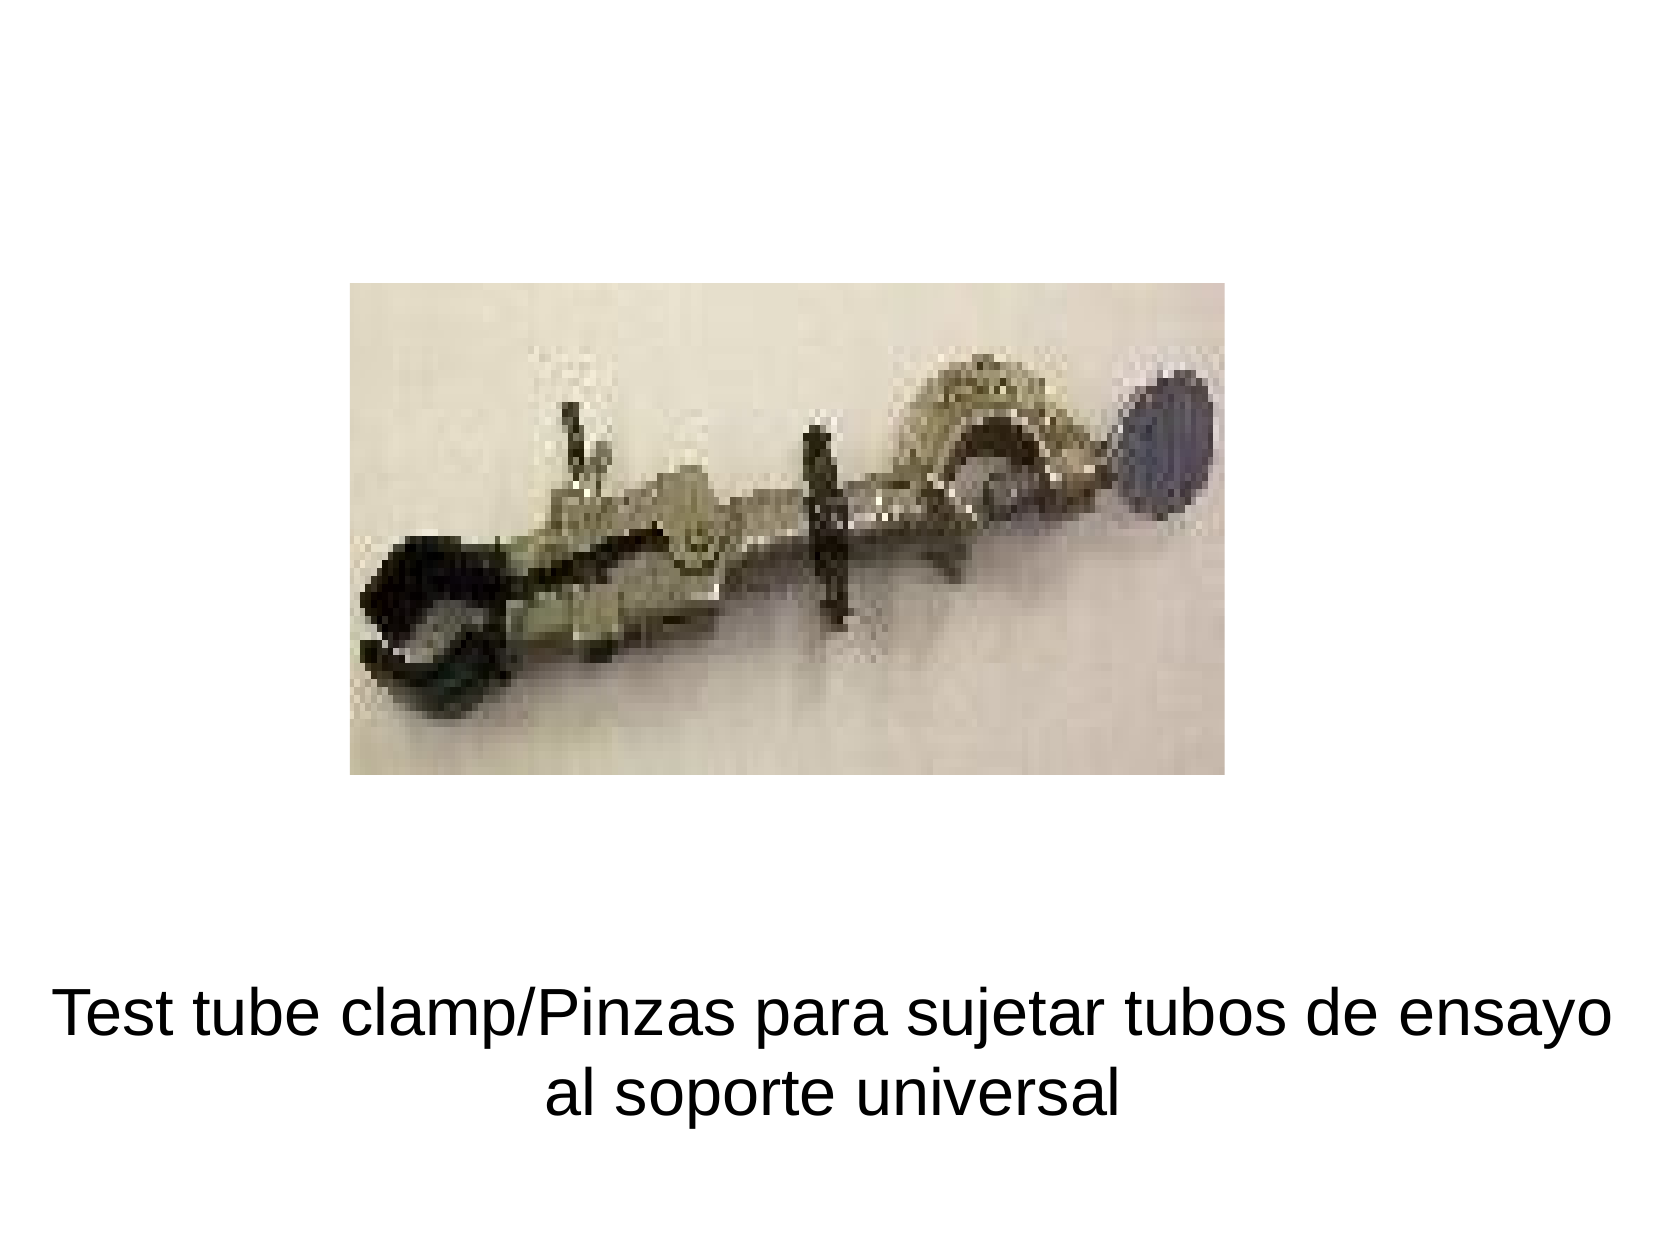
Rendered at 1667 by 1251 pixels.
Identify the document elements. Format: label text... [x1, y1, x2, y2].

list Test tube clamp/Pinzas para sujetar tubos de ensayo al soporte universal [43, 962, 1623, 1076]
text_box [349, 283, 1225, 775]
